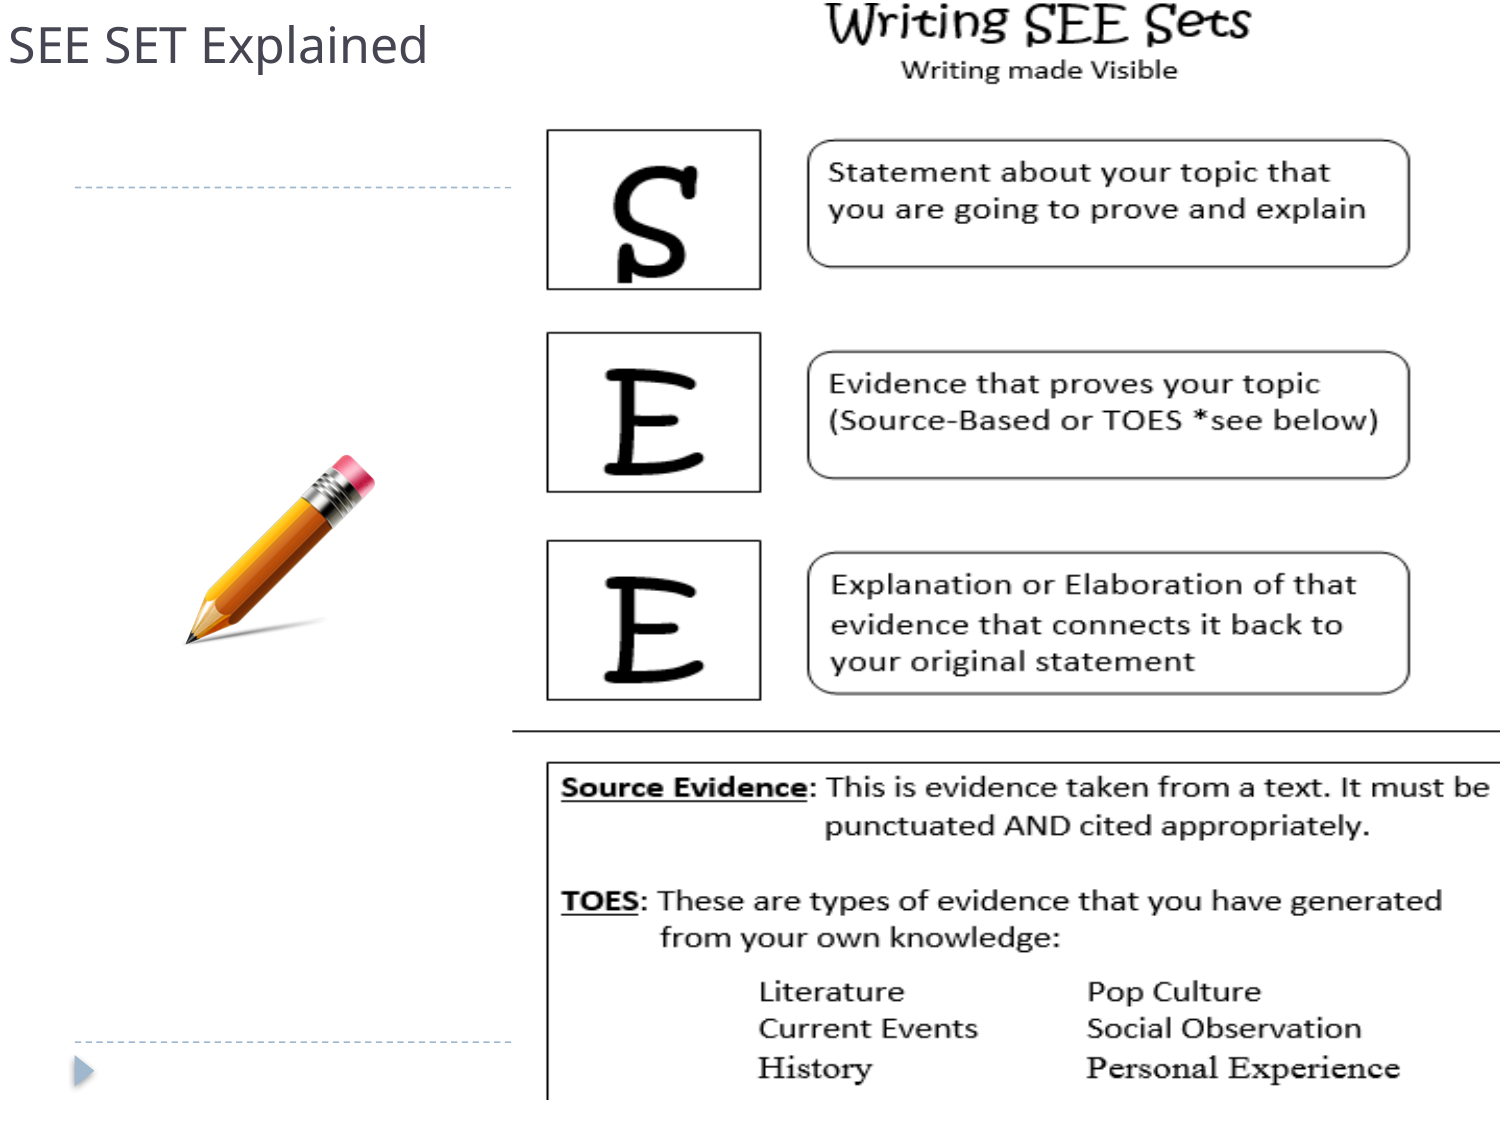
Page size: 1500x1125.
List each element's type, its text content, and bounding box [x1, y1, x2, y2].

title SEE SET Explained [0, 0, 1344, 82]
picture [174, 451, 376, 652]
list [512, 3, 1500, 1101]
